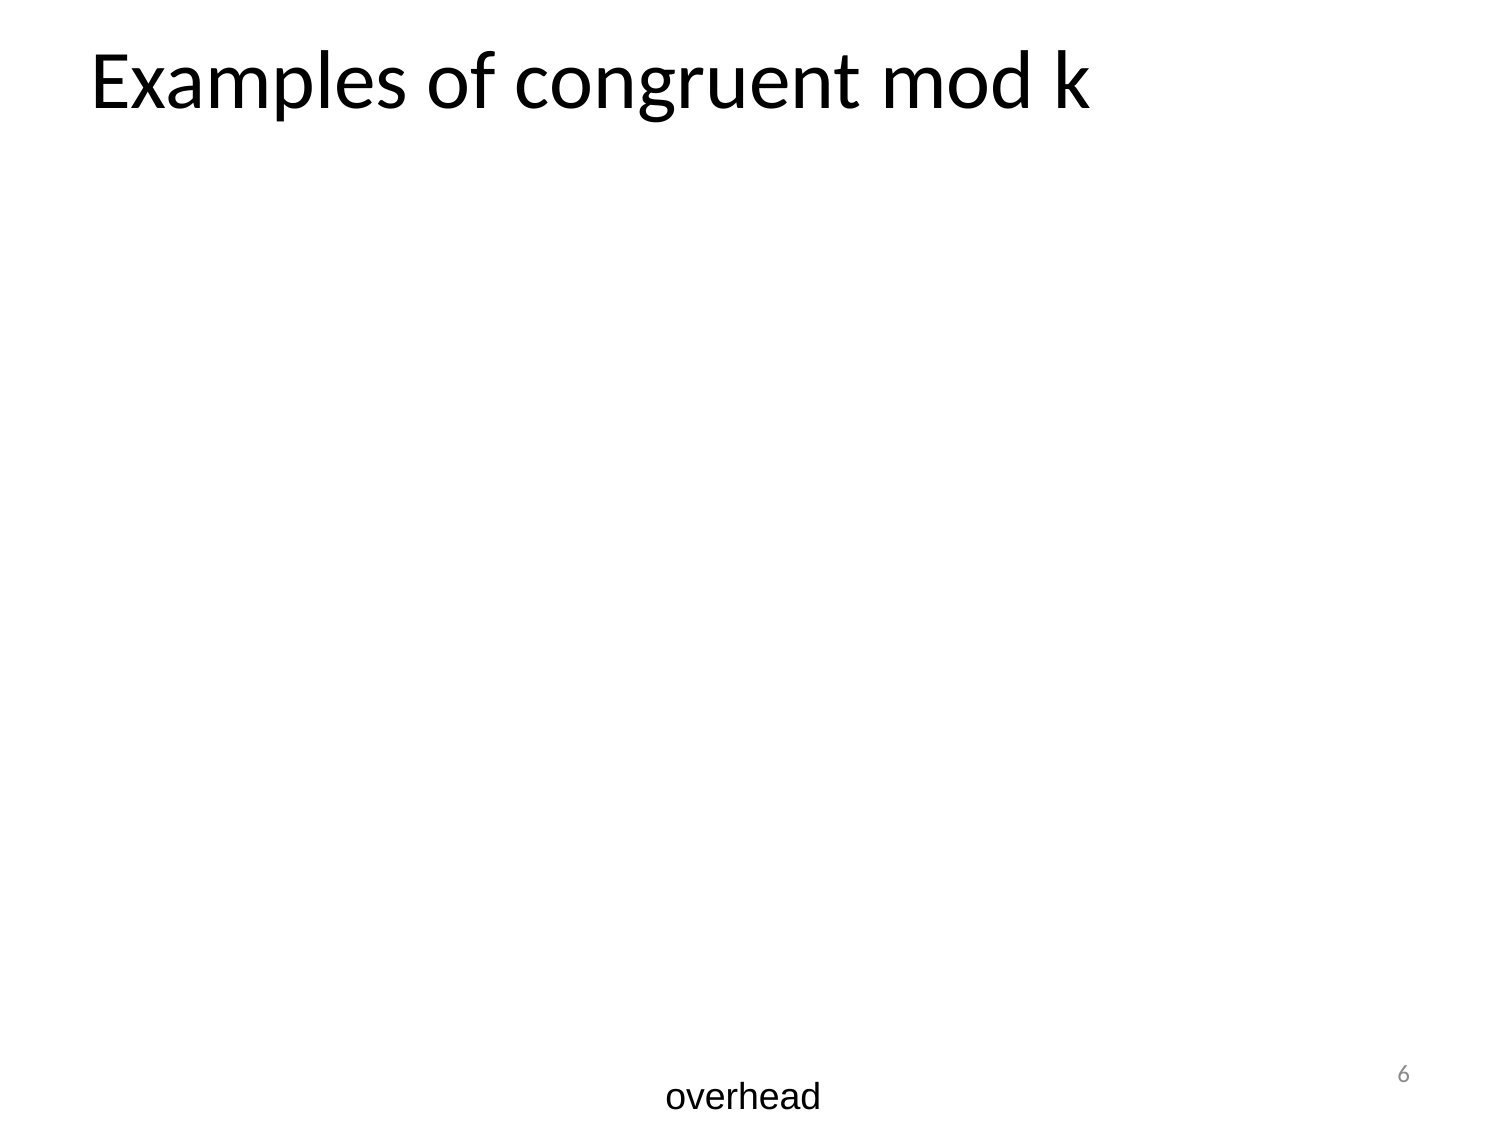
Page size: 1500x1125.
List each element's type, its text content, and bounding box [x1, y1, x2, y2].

slide_number 6 [1074, 1042, 1425, 1103]
title Examples of congruent mod k [74, 0, 1426, 151]
text_box overhead [650, 1064, 837, 1125]
